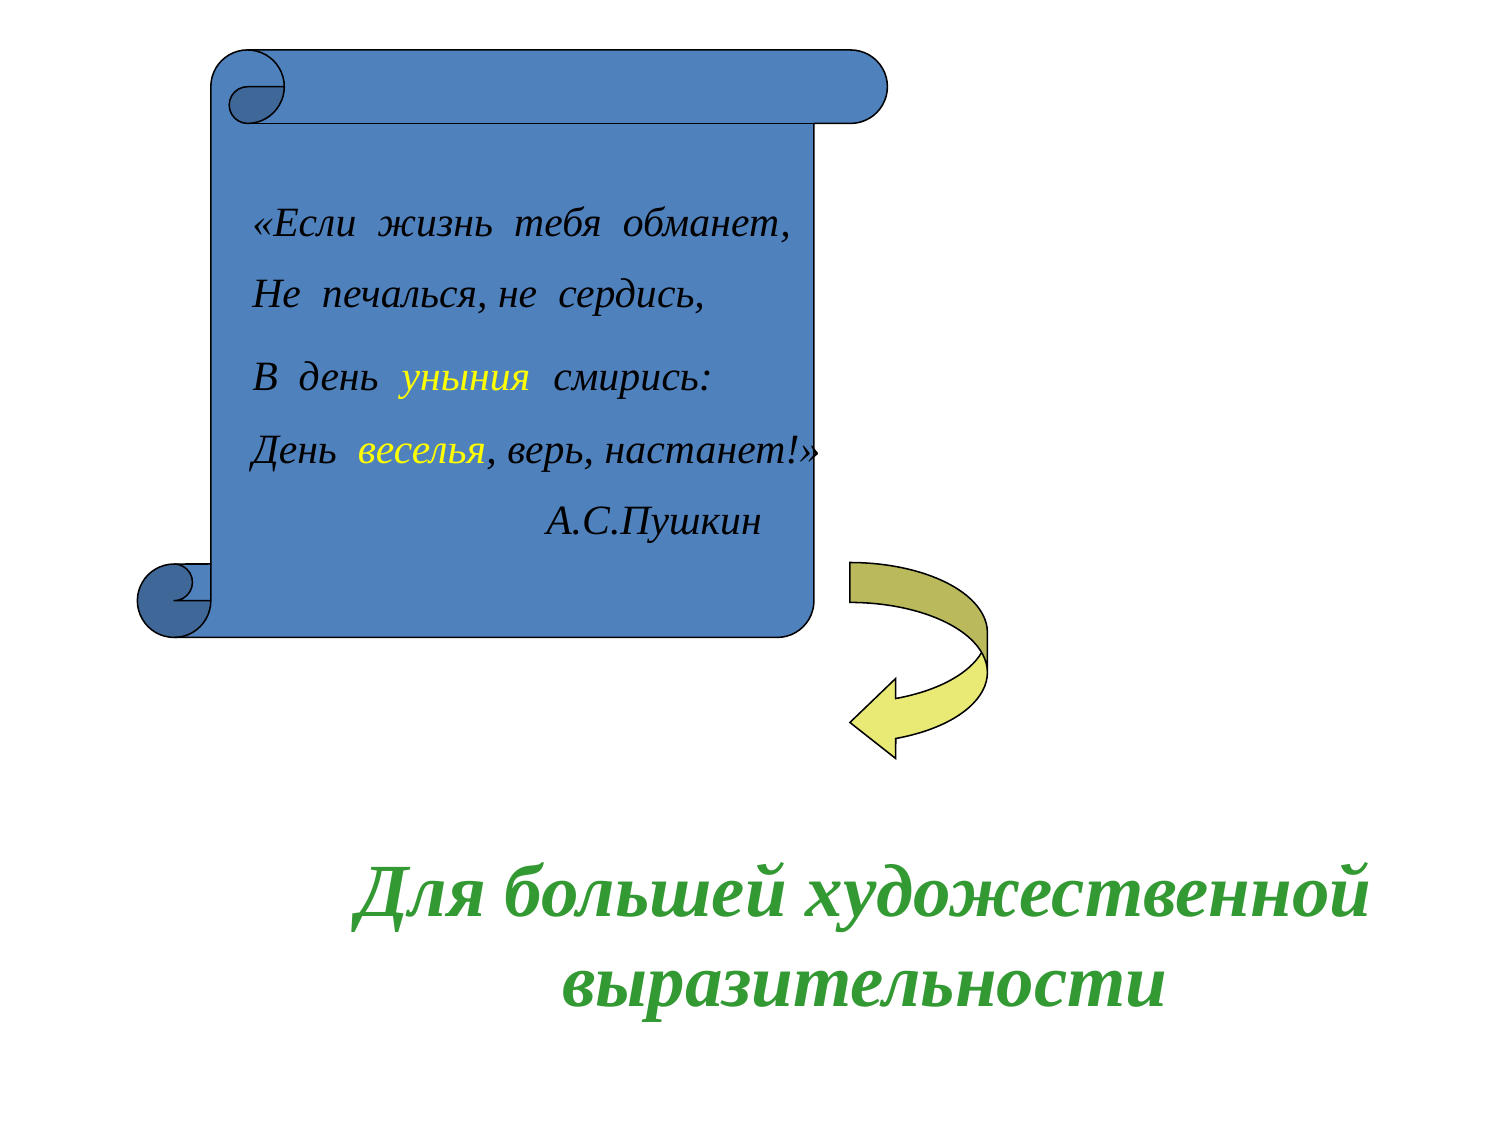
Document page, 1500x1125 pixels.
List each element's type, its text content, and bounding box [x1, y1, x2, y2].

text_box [137, 49, 926, 643]
text_box Для большей художественной выразительности [336, 834, 1394, 1029]
text_box [849, 575, 988, 759]
